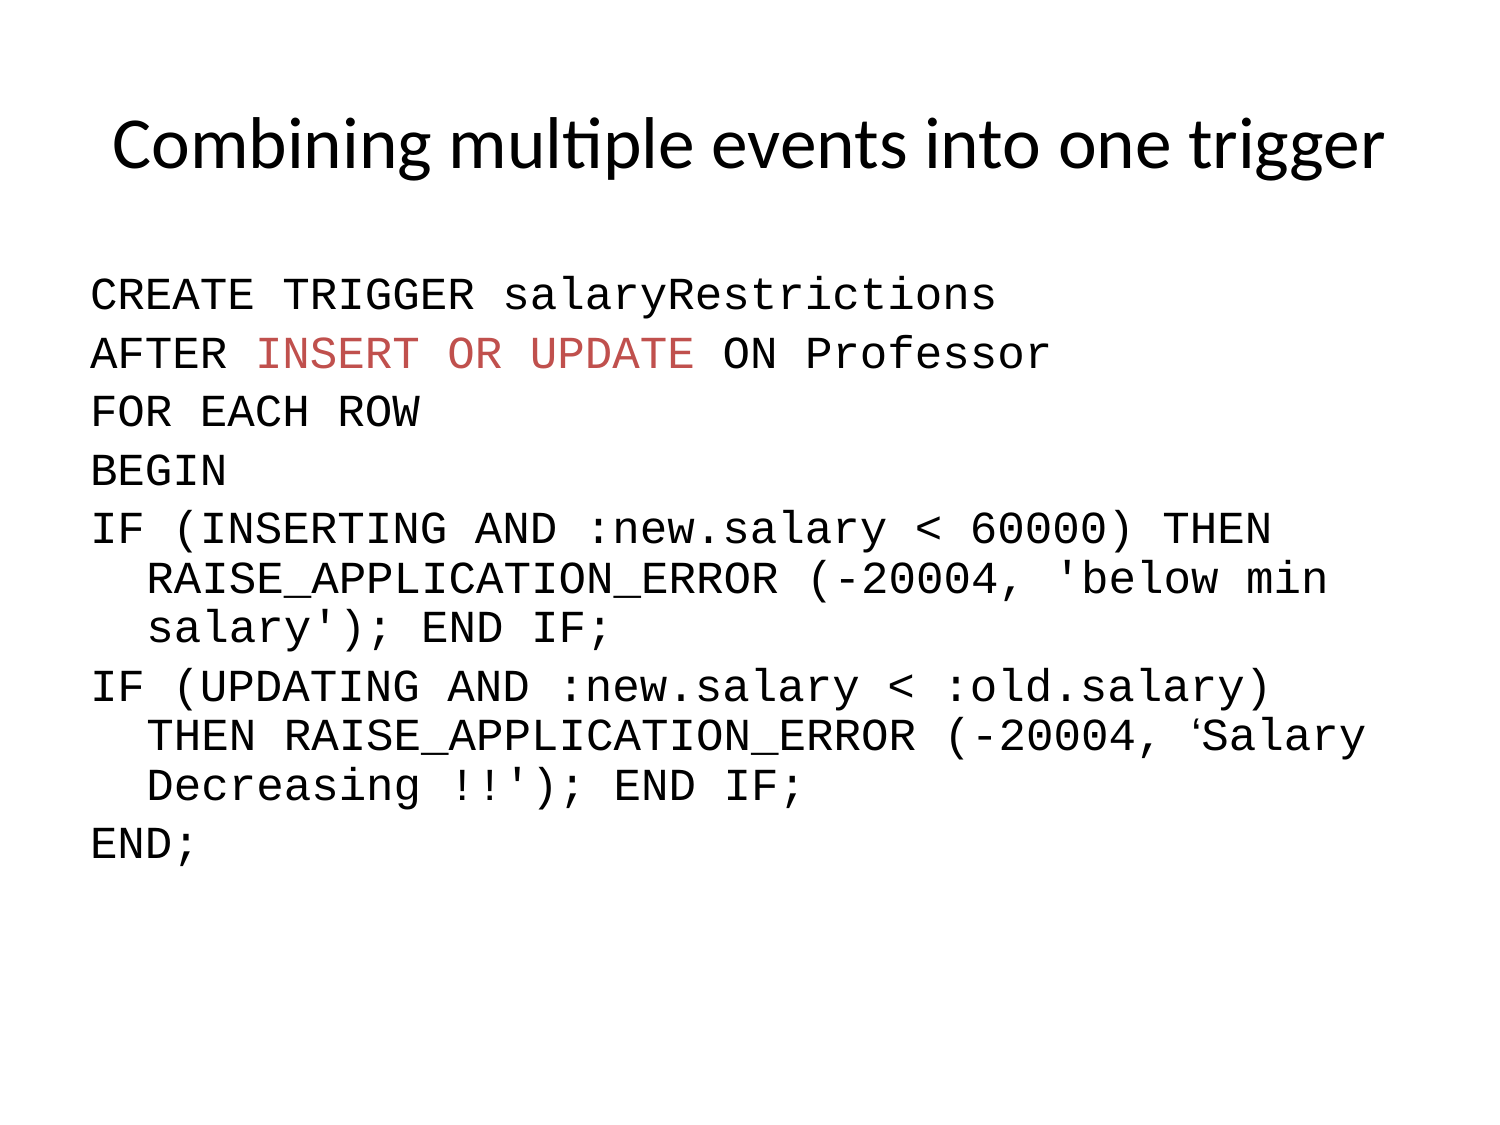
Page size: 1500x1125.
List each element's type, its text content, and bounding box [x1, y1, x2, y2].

list CREATE TRIGGER salaryRestrictions AFTER INSERT OR UPDATE ON Professor FOR EACH ROW BEGIN IF (INSERTING AND :new.salary < 60000) THEN RAISE_APPLICATION_ERROR (-20004, 'below min salary'); END IF; IF (UPDATING AND :new.salary < :old.salary) THEN RAISE_APPLICATION_ERROR (-20004, ‘Salary Decreasing !!'); END IF; END; [75, 262, 1425, 1005]
title Combining multiple events into one trigger [75, 45, 1425, 233]
